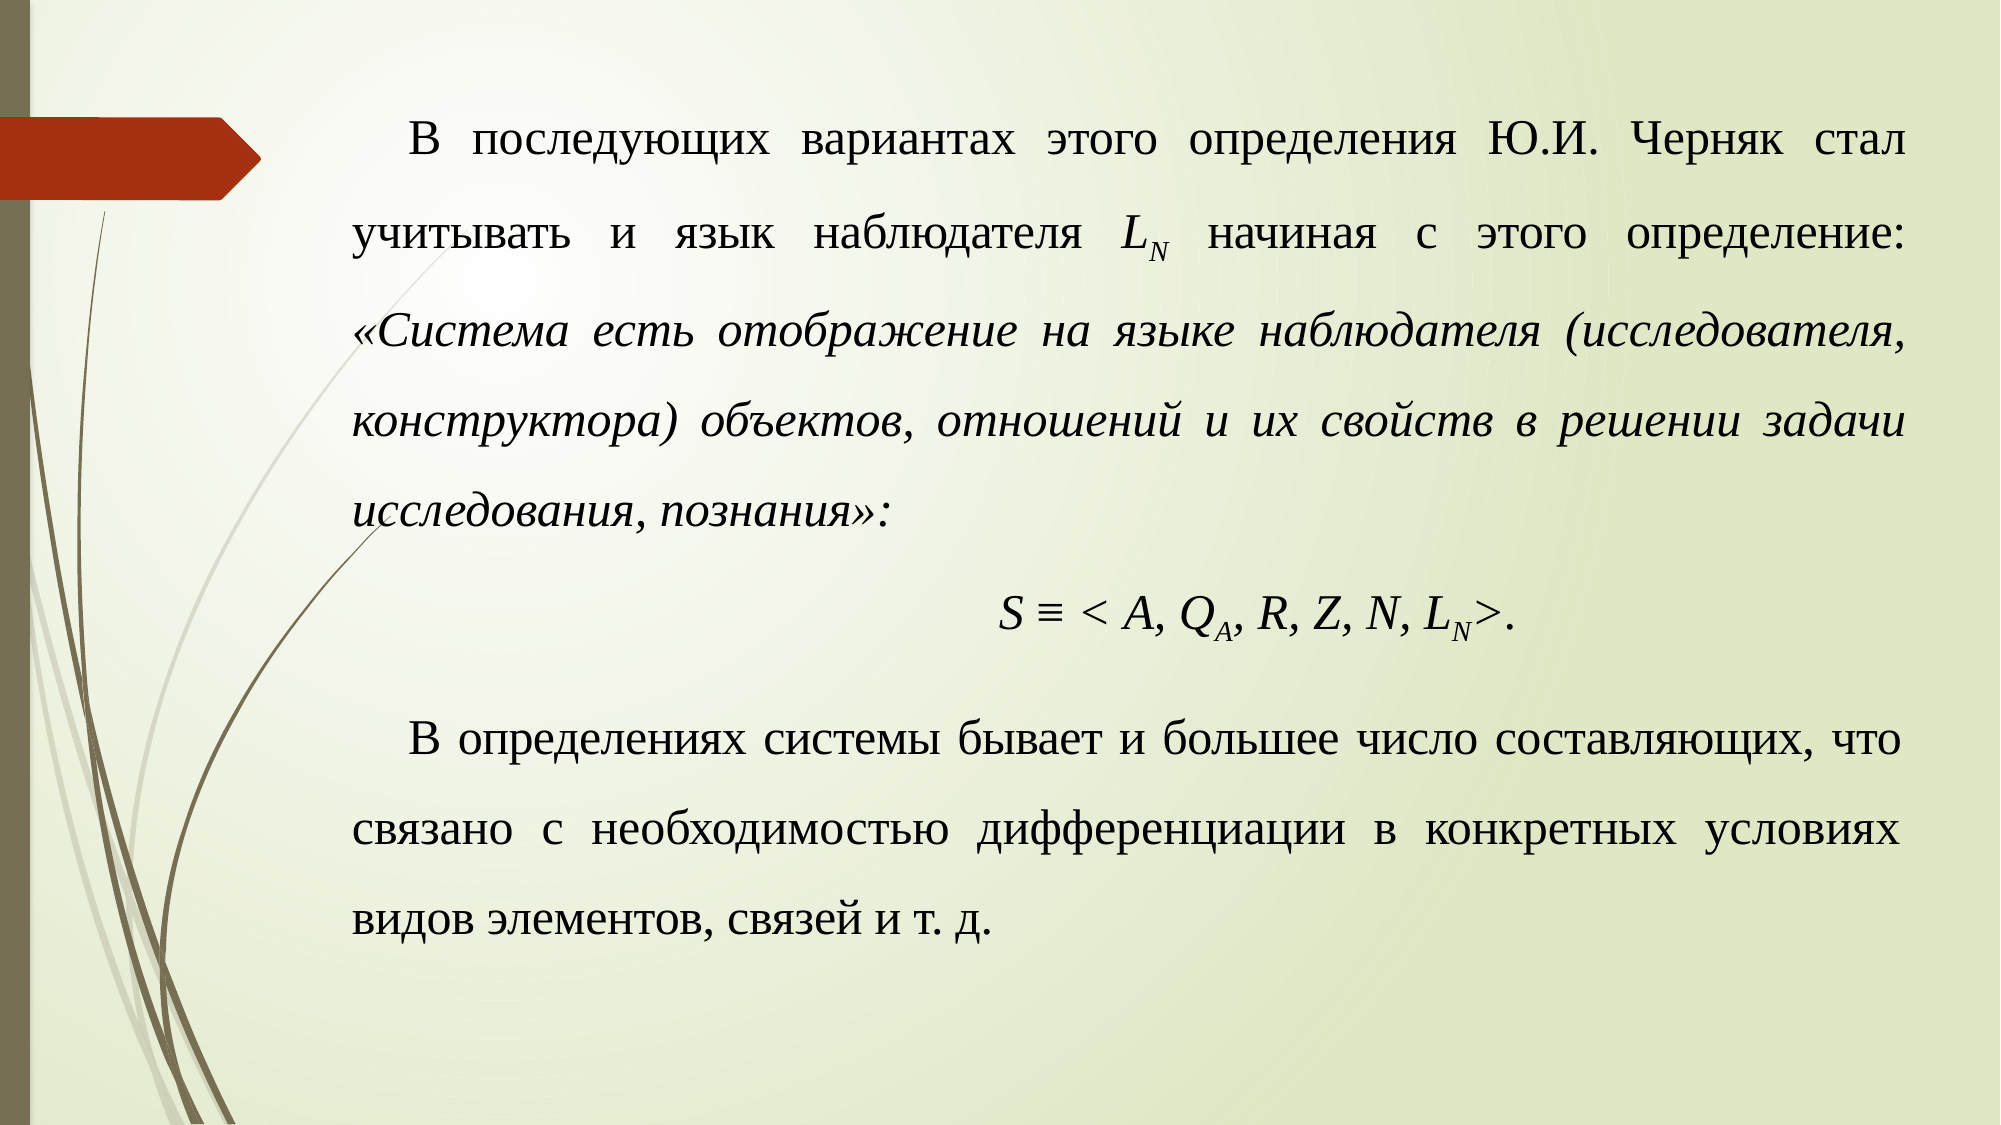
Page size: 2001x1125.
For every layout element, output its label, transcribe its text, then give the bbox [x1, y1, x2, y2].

text_box В последующих вариантах этого определения Ю.И. Черняк стал учиты­вать и язык наблюдателя LN начиная с этого определение: «Система есть отображение на языке наблюдателя (исследователя, конструктора) объ­ектов, отношений и их свойств в решении задачи исследования, познания»: S ≡ < A, QA, R, Z, N, LN>. В определениях системы бывает и большее число составляющих, что связано с необходимостью дифференциации в конкретных условиях видов элементов, связей и т. д. [337, 66, 1921, 952]
